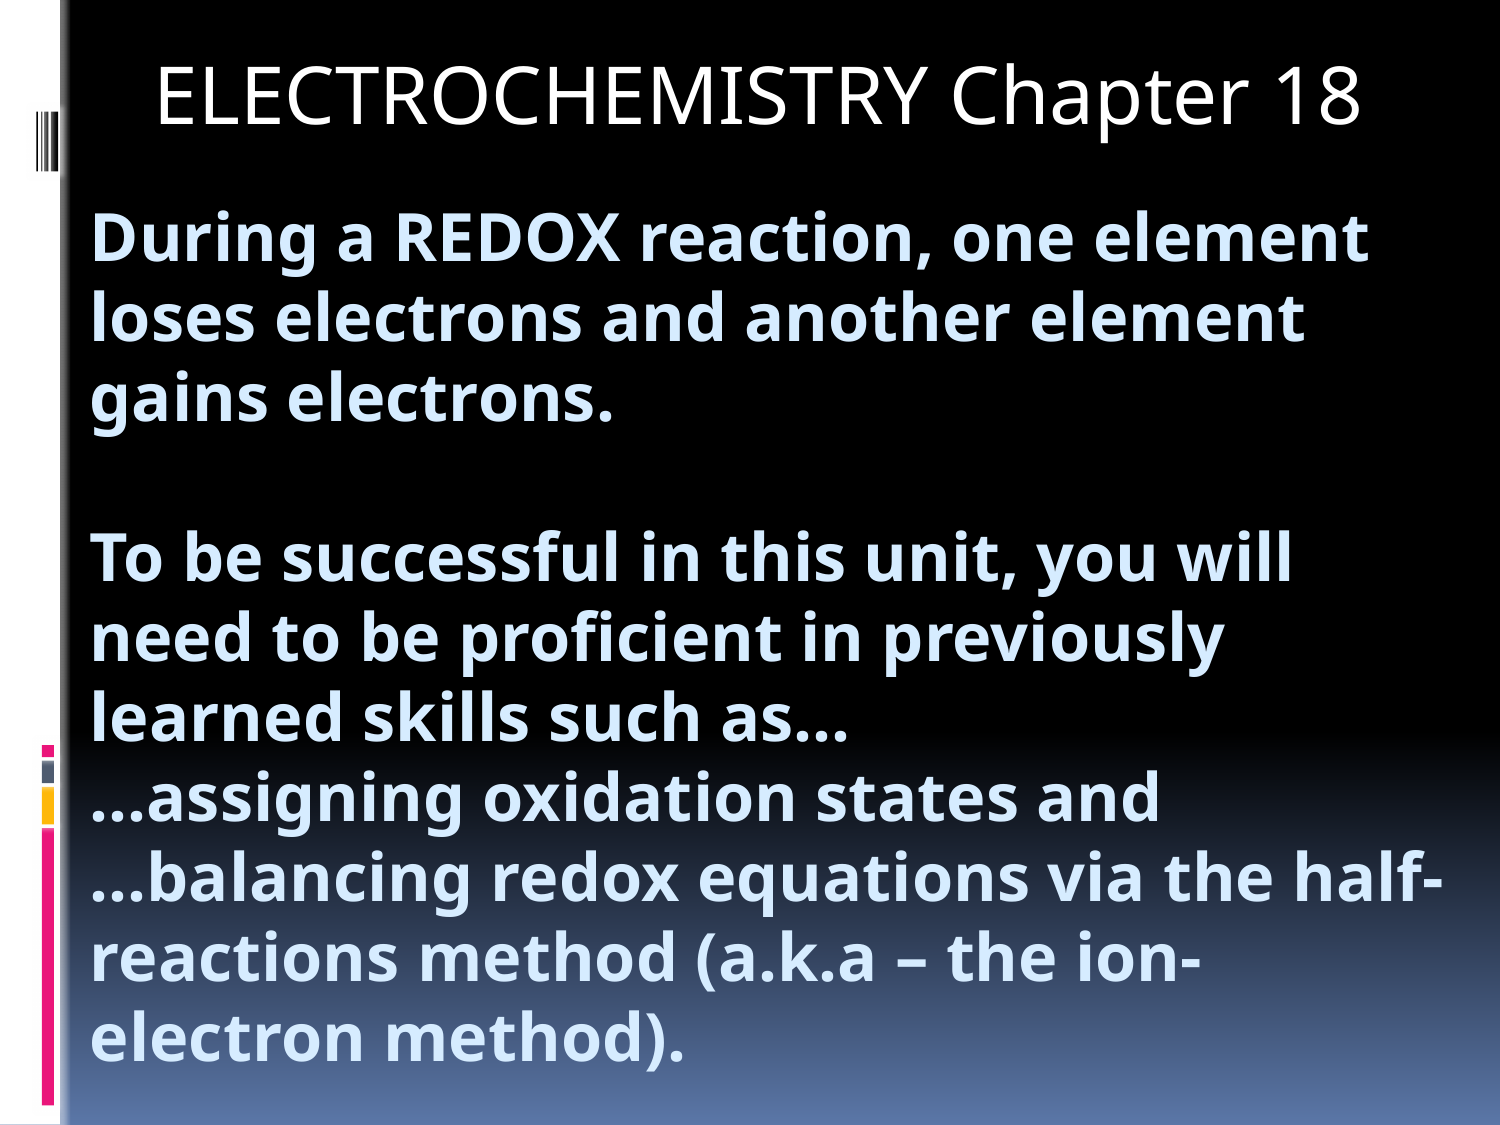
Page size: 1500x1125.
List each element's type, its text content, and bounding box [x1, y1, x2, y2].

subtitle ELECTROCHEMISTRY Chapter 18 [137, 12, 1413, 148]
title During a REDOX reaction, one element loses electrons and another element gains electrons. To be successful in this unit, you will need to be proficient in previously learned skills such as… …assigning oxidation states and …balancing redox equations via the half-reactions method (a.k.a – the ion-electron method). [75, 187, 1463, 1013]
